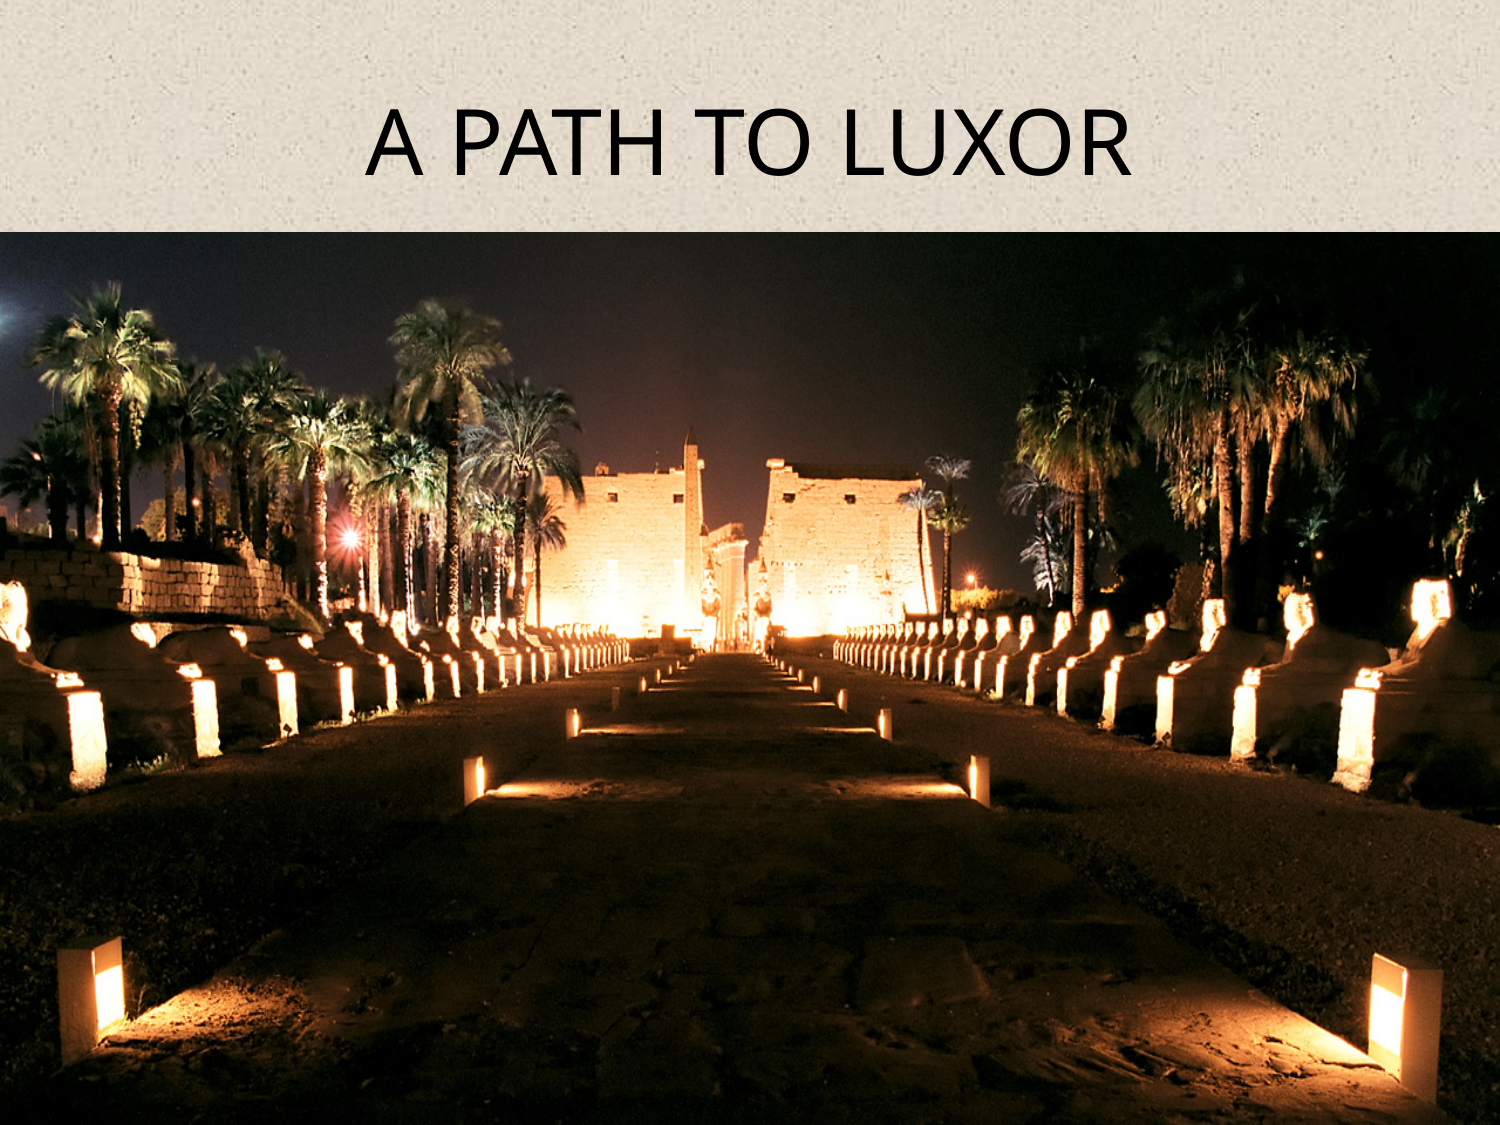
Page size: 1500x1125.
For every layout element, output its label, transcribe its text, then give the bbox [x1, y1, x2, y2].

picture [0, 0, 1500, 232]
title A PATH TO LUXOR [75, 45, 1425, 231]
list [0, 232, 1500, 1125]
